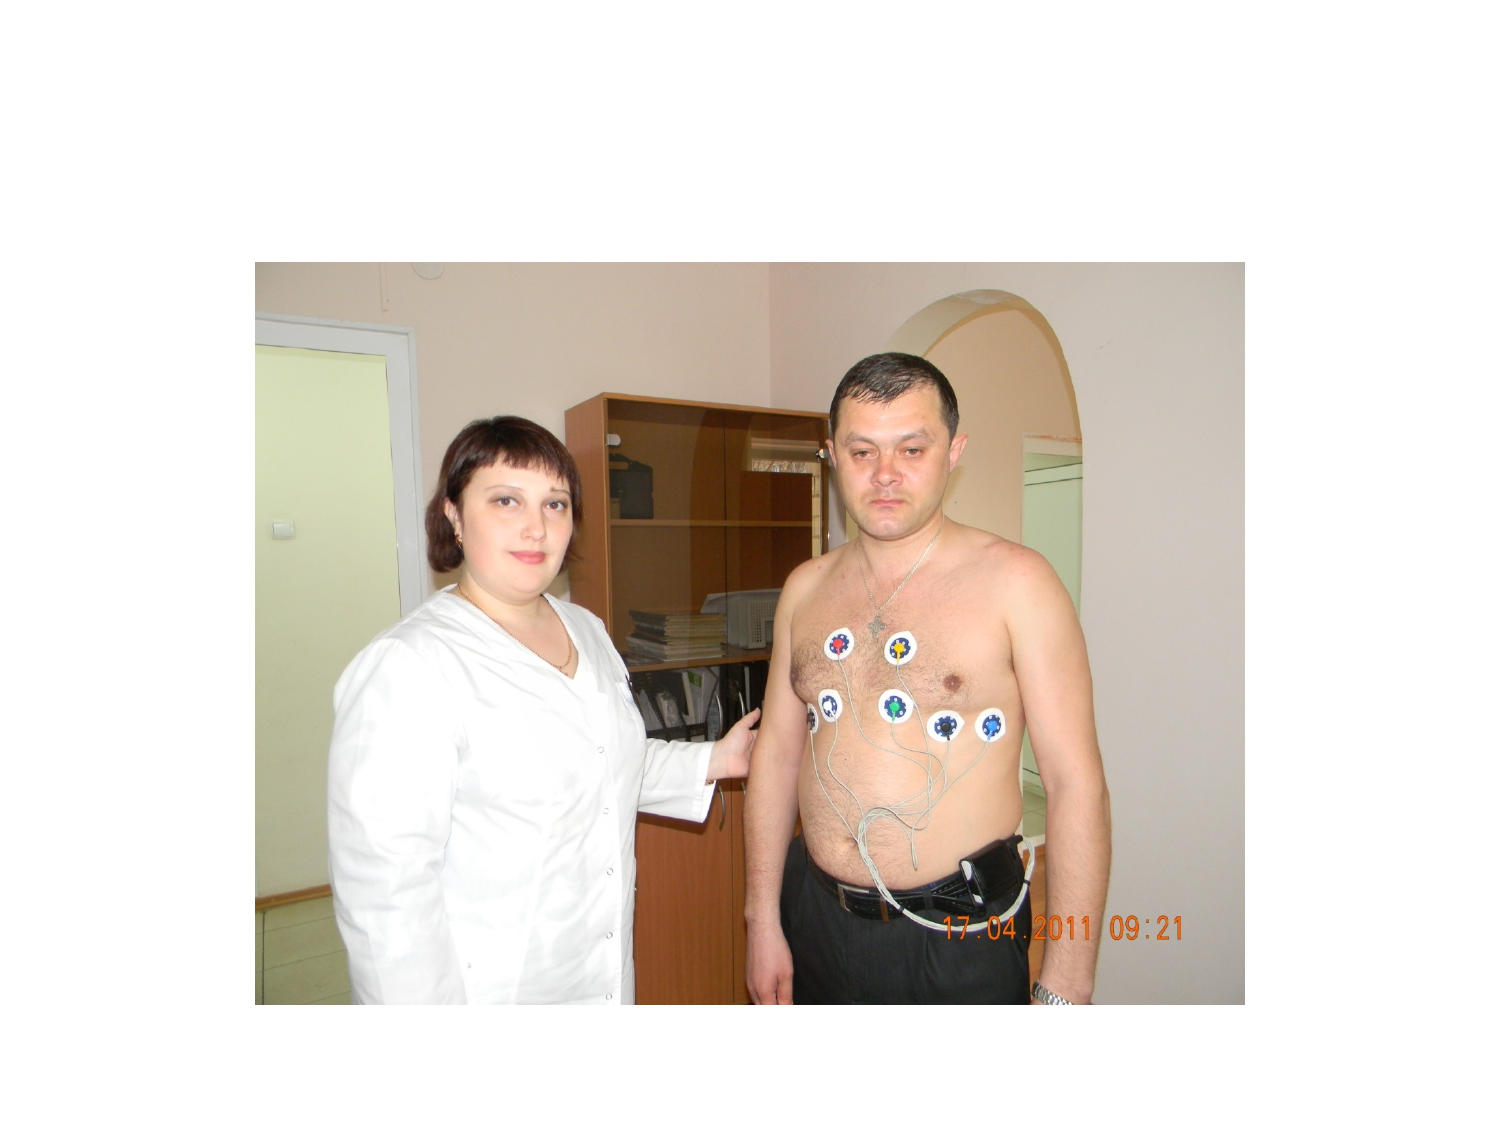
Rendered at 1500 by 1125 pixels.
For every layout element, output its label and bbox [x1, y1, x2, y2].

list [254, 262, 1246, 1006]
